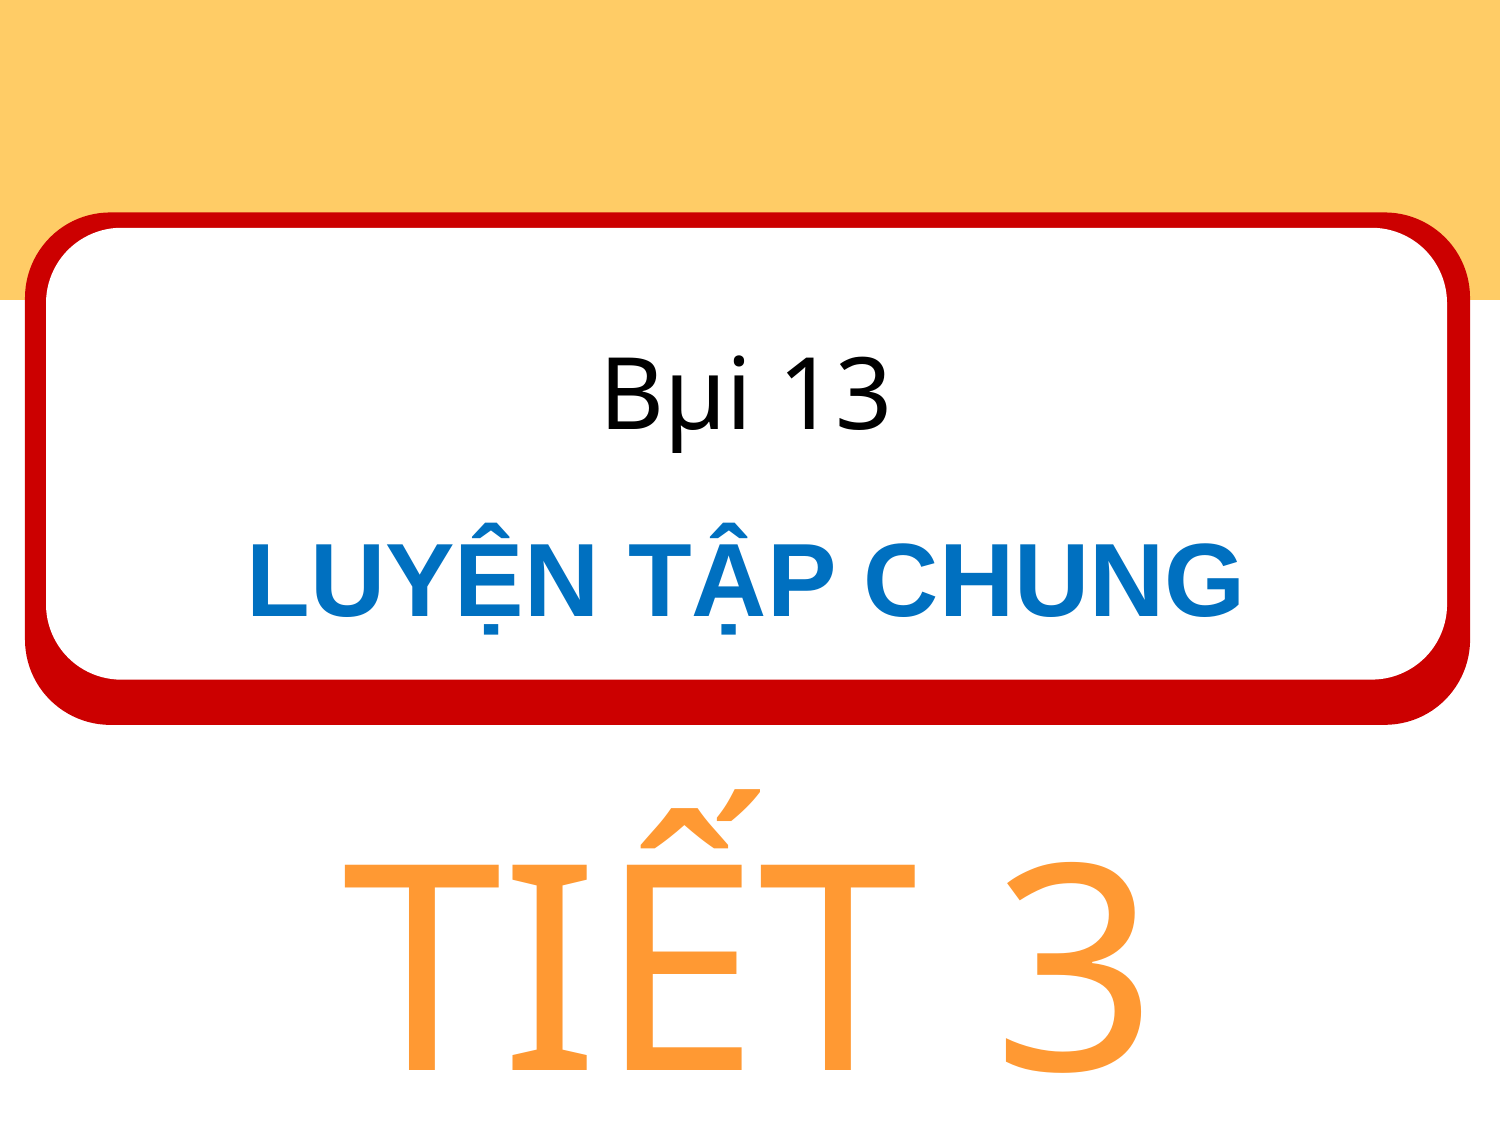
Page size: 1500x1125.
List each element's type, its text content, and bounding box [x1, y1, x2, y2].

subtitle TIẾT 3 [225, 774, 1275, 1063]
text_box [24, 212, 1471, 726]
text_box [0, 0, 1500, 302]
